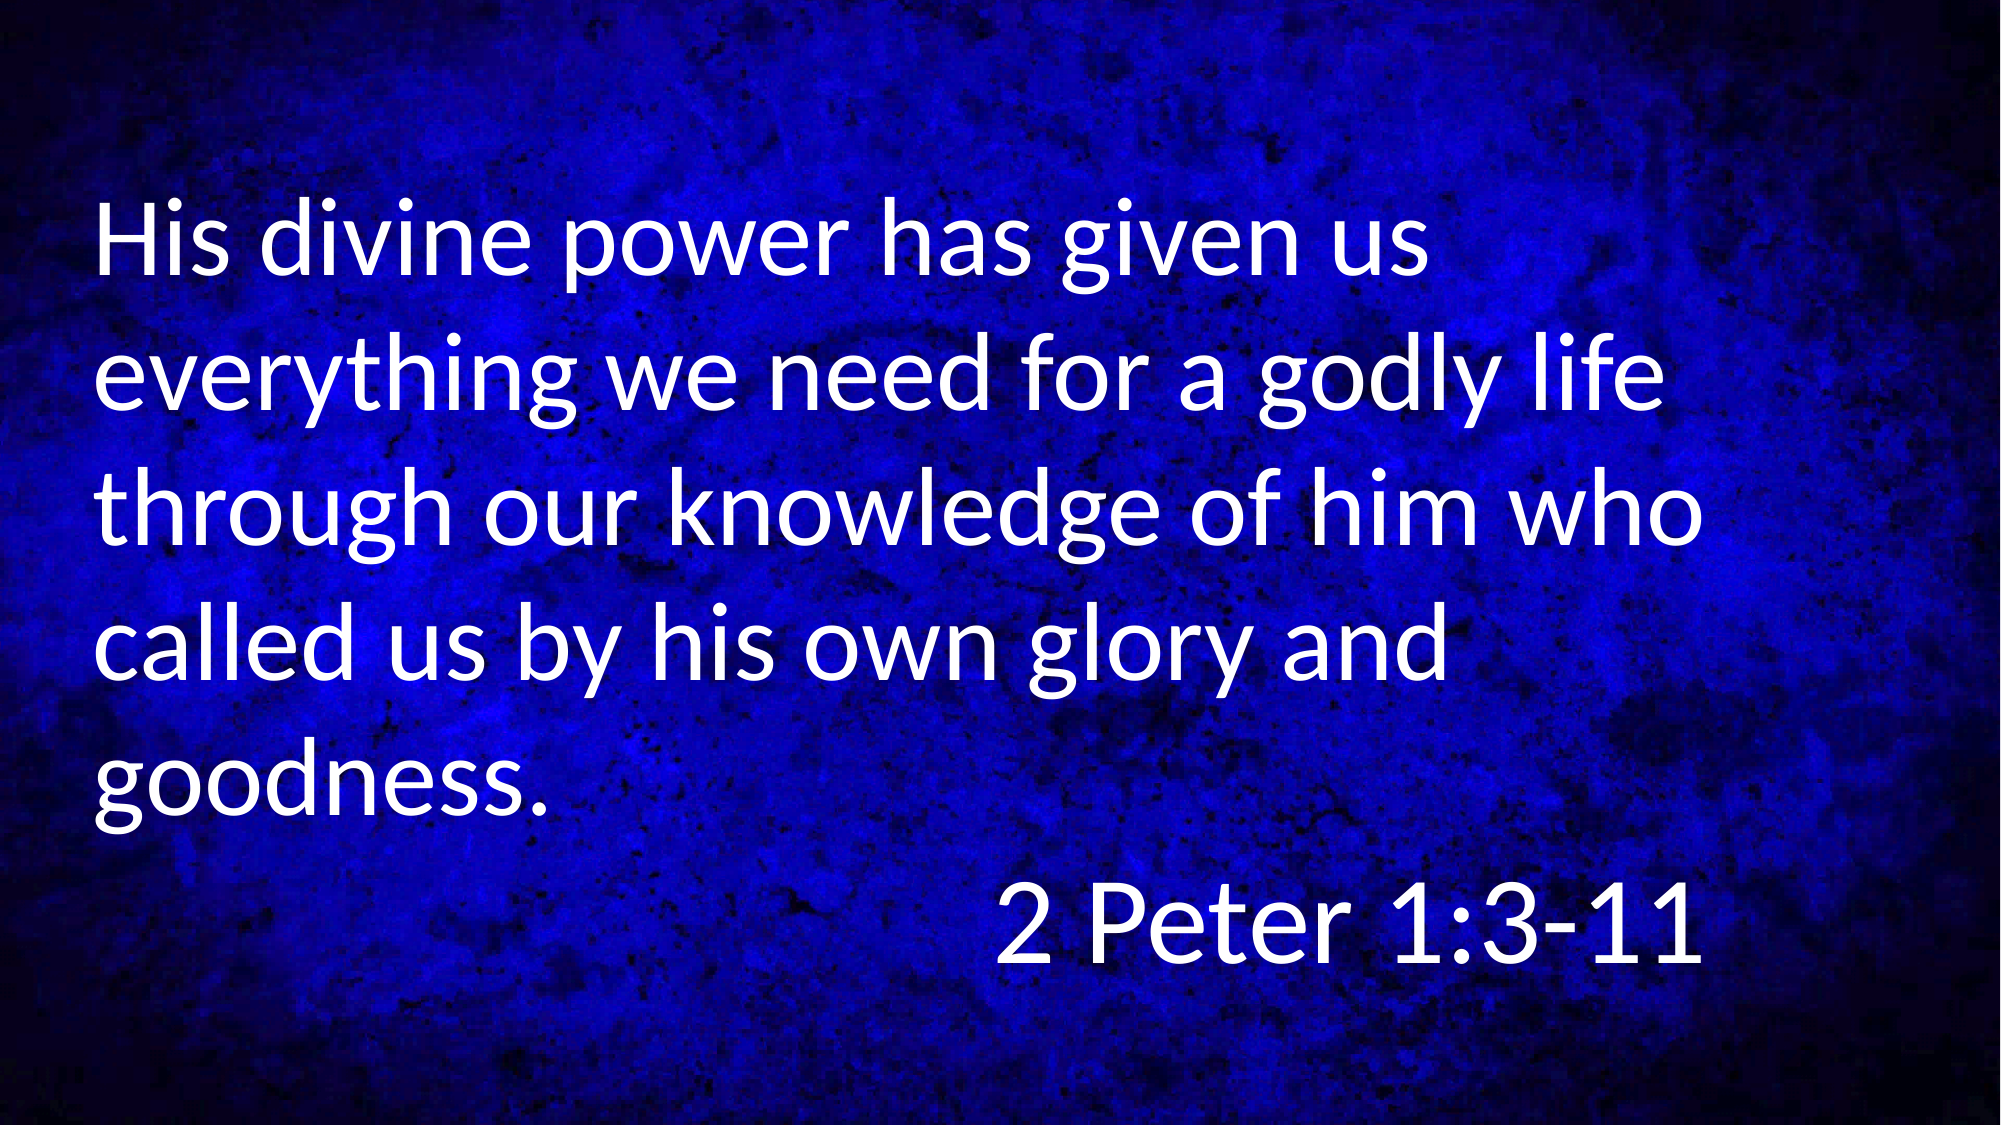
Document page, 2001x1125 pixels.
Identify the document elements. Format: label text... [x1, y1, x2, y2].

text_box His divine power has given us everything we need for a godly life through our knowledge of him who called us by his own glory and goodness. 2 Peter 1:3-11 [78, 155, 1937, 996]
picture [0, 0, 2001, 1125]
